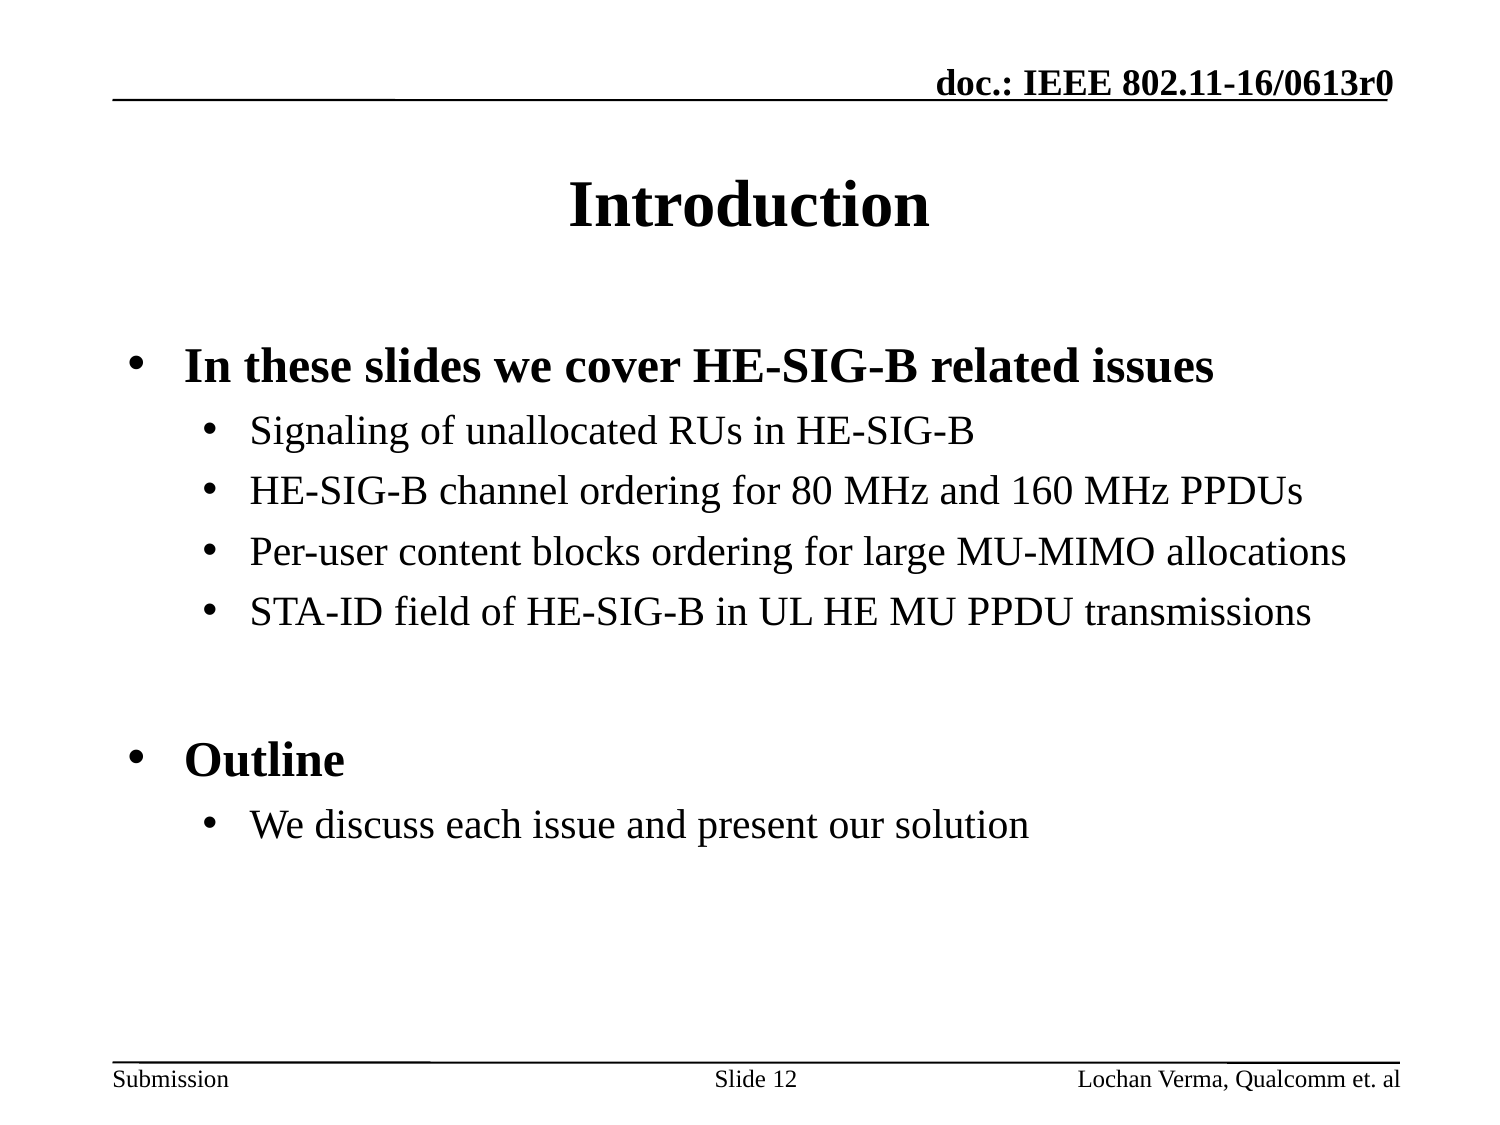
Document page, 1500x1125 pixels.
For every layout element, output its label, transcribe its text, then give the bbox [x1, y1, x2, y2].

slide_number Slide 12 [712, 1061, 800, 1123]
title Introduction [112, 112, 1388, 288]
footer Lochan Verma, Qualcomm et. al [878, 1061, 1402, 1093]
list In these slides we cover HE-SIG-B related issues Signaling of unallocated RUs in HE-SIG-B HE-SIG-B channel ordering for 80 MHz and 160 MHz PPDUs Per-user content blocks ordering for large MU-MIMO allocations STA-ID field of HE-SIG-B in UL HE MU PPDU transmissions Outline We discuss each issue and present our solution [112, 324, 1388, 1000]
